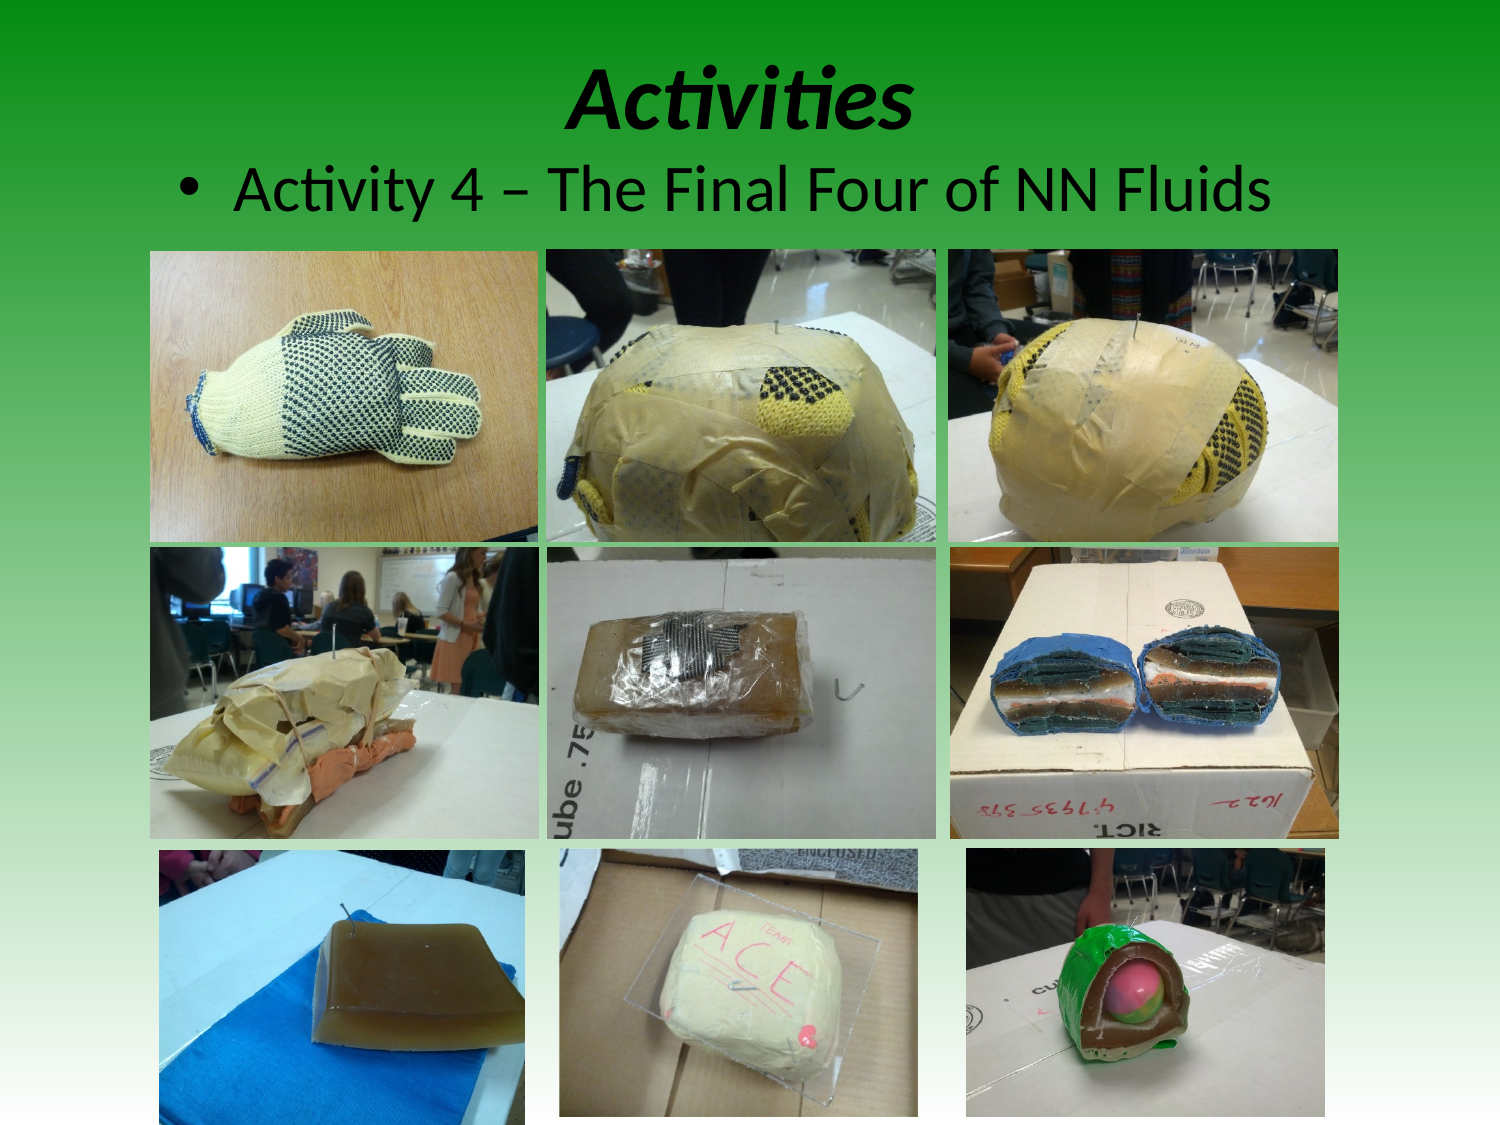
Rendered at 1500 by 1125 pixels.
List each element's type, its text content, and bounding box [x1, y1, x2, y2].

title Activities [66, 0, 1417, 187]
picture [546, 249, 937, 542]
picture [546, 547, 936, 1125]
picture [149, 250, 538, 543]
picture [149, 547, 539, 839]
picture [159, 850, 526, 1125]
picture [948, 249, 1338, 542]
picture [966, 848, 1326, 1117]
picture [949, 547, 1339, 839]
list Activity 4 – The Final Four of NN Fluids [162, 137, 1500, 238]
